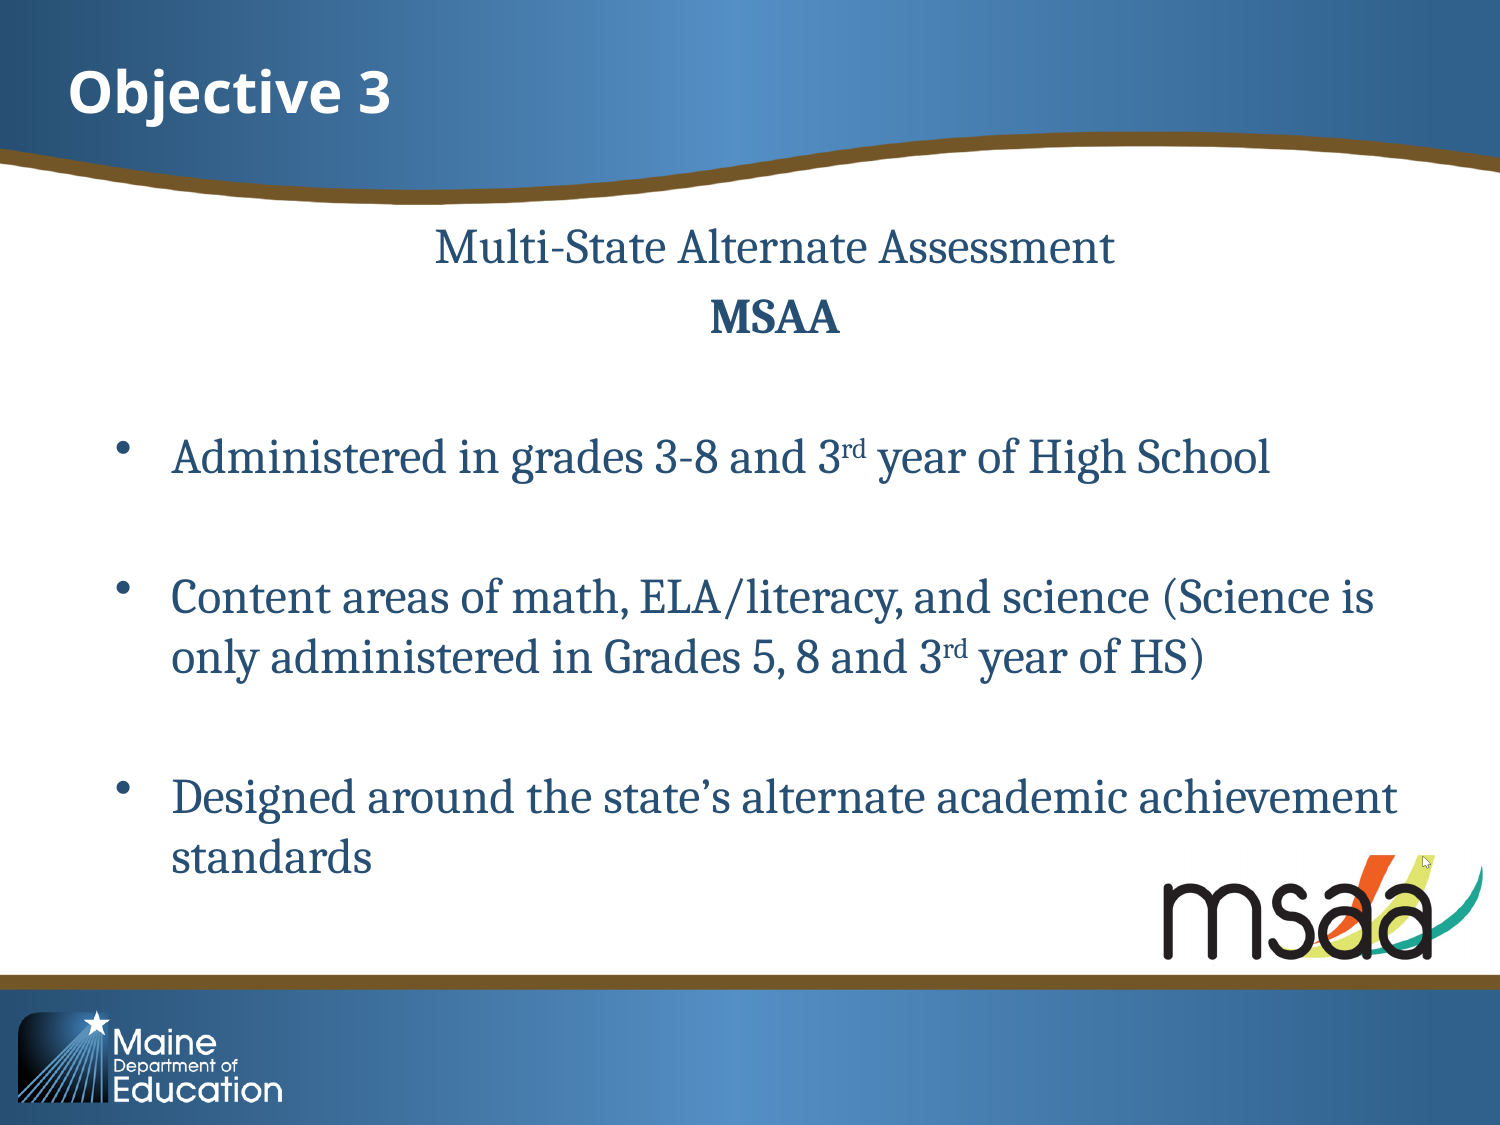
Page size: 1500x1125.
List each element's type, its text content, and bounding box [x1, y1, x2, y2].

picture [0, 0, 1500, 1125]
title Objective 3 [50, 37, 1400, 133]
list Multi-State Alternate Assessment MSAA Administered in grades 3-8 and 3rd year of High School Content areas of math, ELA/literacy, and science (Science is only administered in Grades 5, 8 and 3rd year of HS) Designed around the state’s alternate academic achievement standards [99, 206, 1450, 919]
